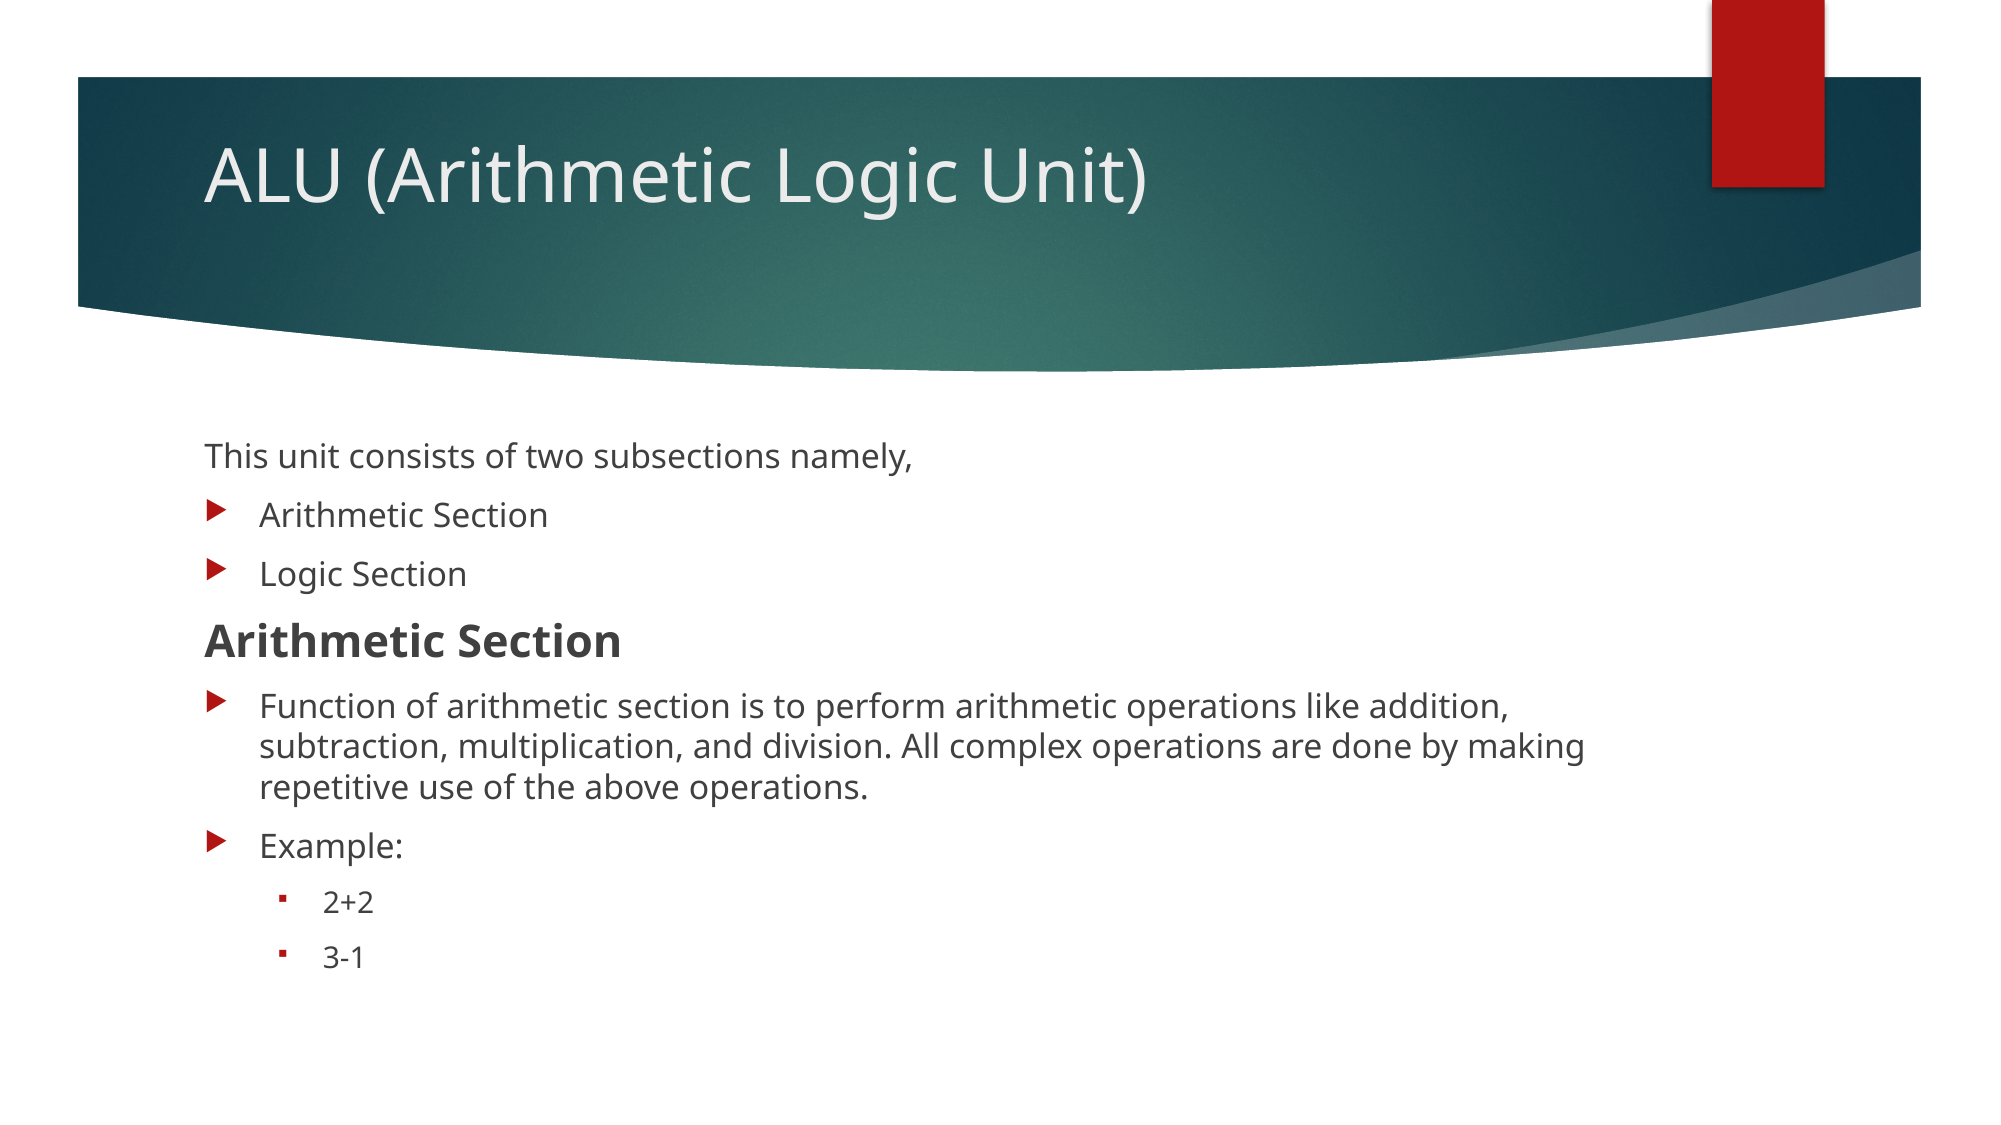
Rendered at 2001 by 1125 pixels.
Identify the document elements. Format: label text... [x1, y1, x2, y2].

title ALU (Arithmetic Logic Unit) [189, 159, 1638, 276]
list This unit consists of two subsections namely, Arithmetic Section Logic Section Arithmetic Section Function of arithmetic section is to perform arithmetic operations like addition, subtraction, multiplication, and division. All complex operations are done by making repetitive use of the above operations. Example: 2+2 3-1 [189, 427, 1638, 988]
